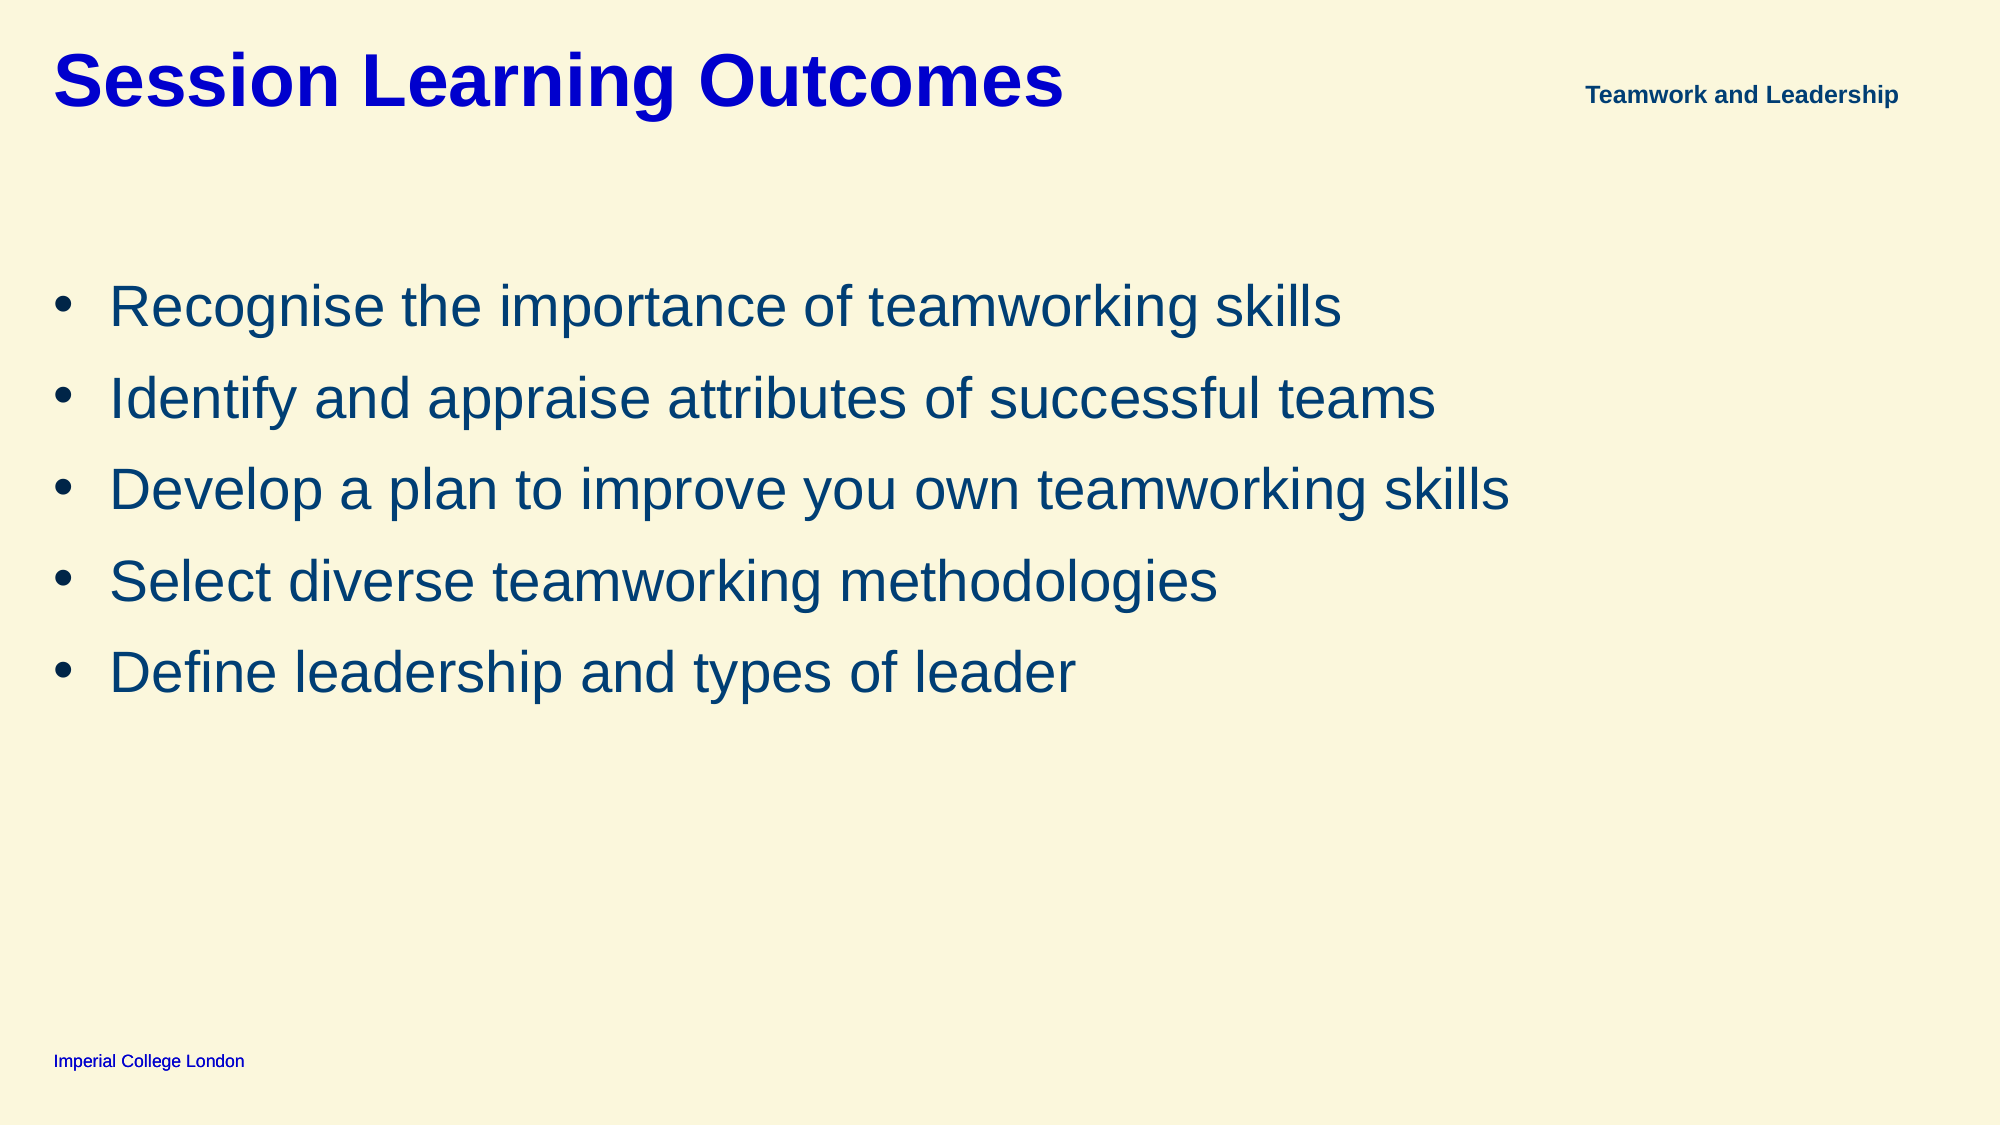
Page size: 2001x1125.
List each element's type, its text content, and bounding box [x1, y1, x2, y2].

title Session Learning Outcomes [53, 41, 1947, 104]
list Teamwork and Leadership [1386, 77, 1900, 129]
list Recognise the importance of teamworking skills Identify and appraise attributes of successful teams Develop a plan to improve you own teamworking skills Select diverse teamworking methodologies Define leadership and types of leader [53, 263, 1732, 862]
